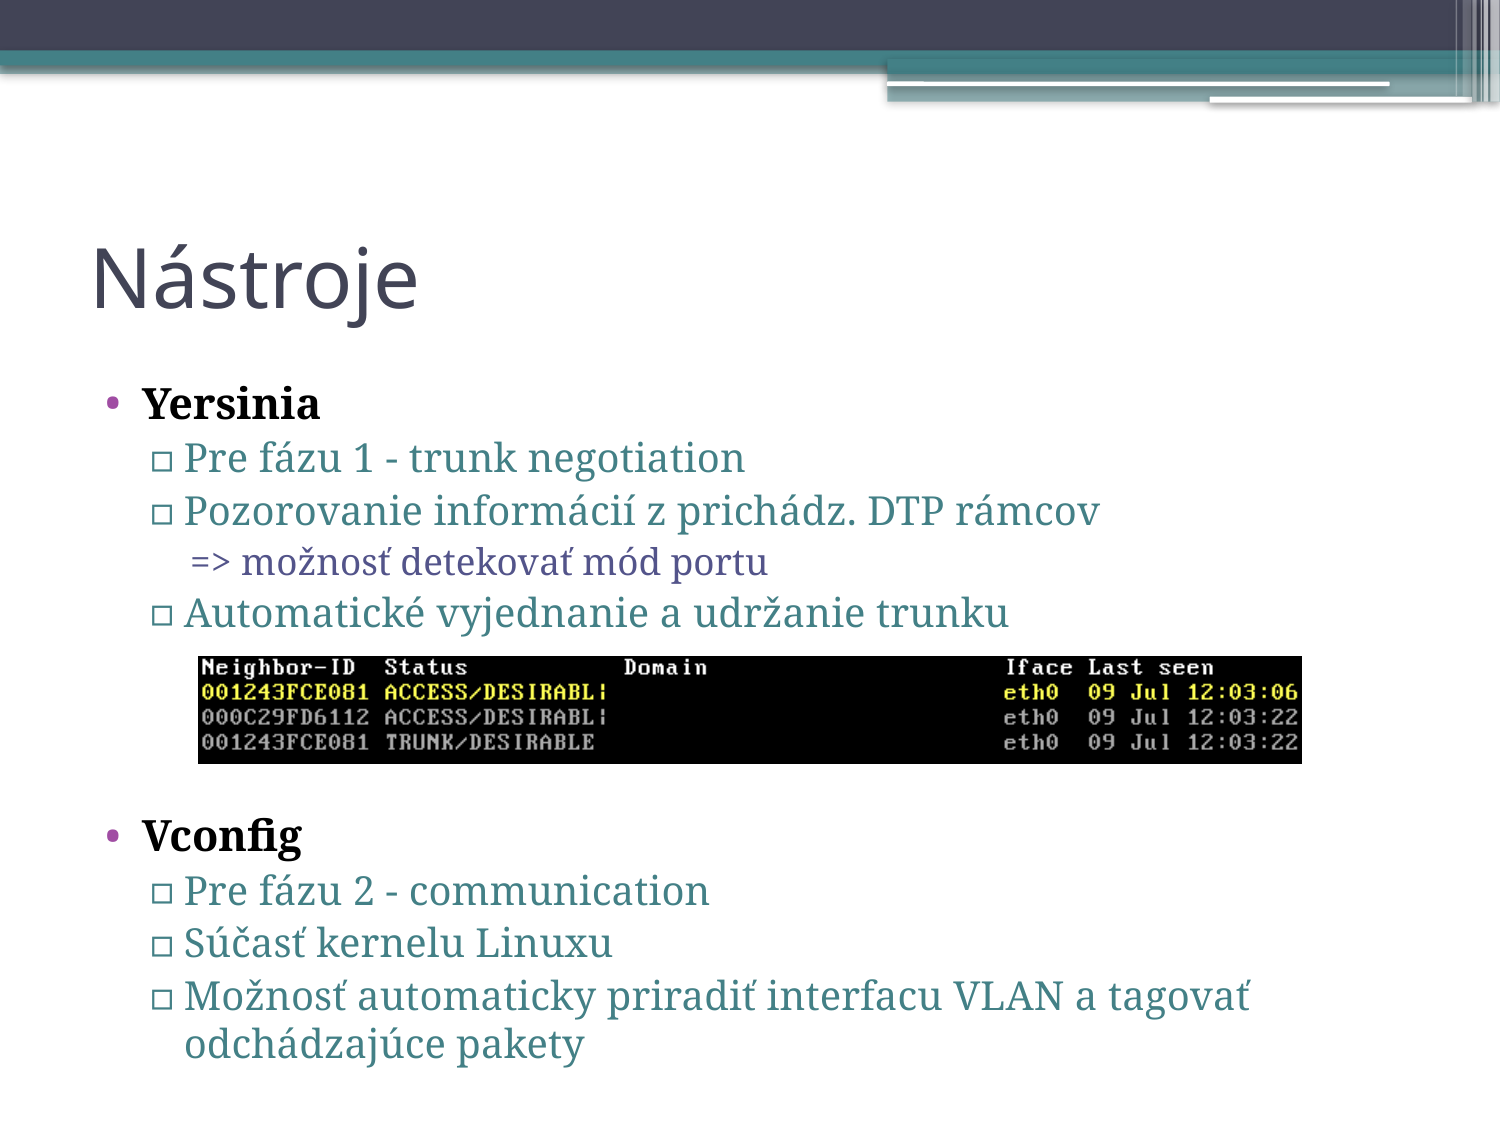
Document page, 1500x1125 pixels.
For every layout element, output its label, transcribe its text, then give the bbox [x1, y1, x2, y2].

title Nástroje [75, 187, 1425, 363]
list Yersinia Pre fázu 1 - trunk negotiation Pozorovanie informácií z prichádz. DTP rámcov => možnosť detekovať mód portu Automatické vyjednanie a udržanie trunku Vconfig Pre fázu 2 - communication Súčasť kernelu Linuxu Možnosť automaticky priradiť interfacu VLAN a tagovať odchádzajúce pakety [75, 368, 1425, 1079]
picture [198, 655, 1302, 765]
